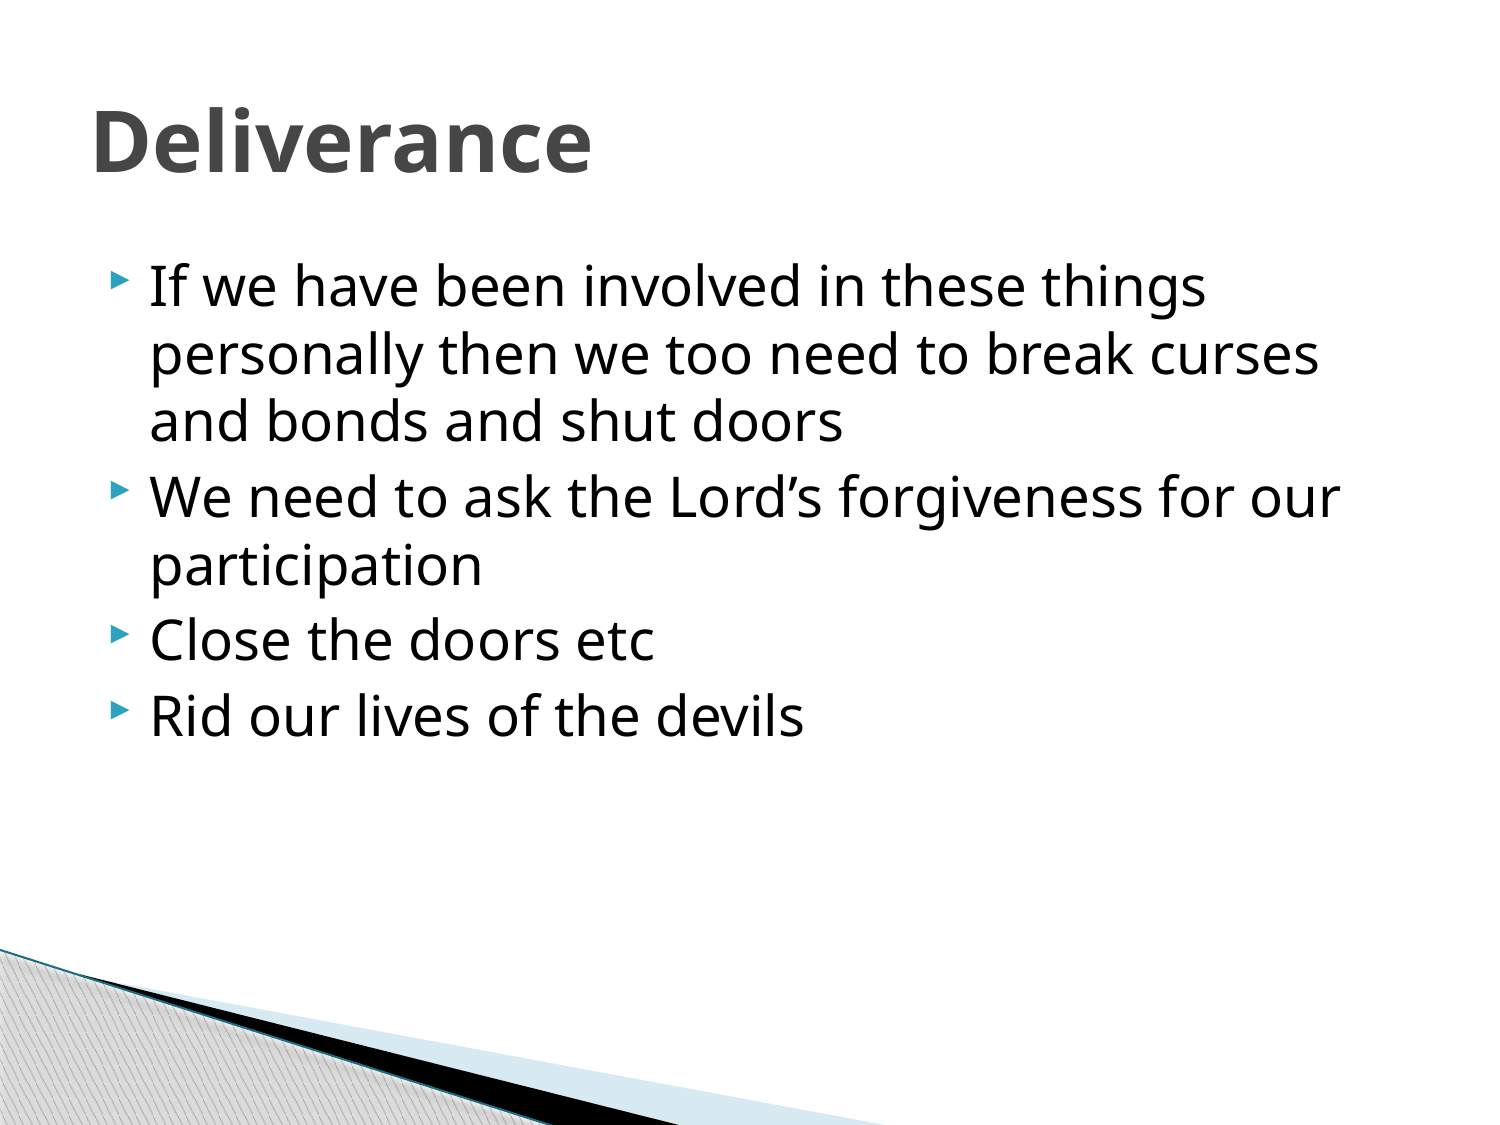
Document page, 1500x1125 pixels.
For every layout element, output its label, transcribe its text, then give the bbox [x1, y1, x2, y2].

list If we have been involved in these things personally then we too need to break curses and bonds and shut doors We need to ask the Lord’s forgiveness for our participation Close the doors etc Rid our lives of the devils [75, 243, 1425, 986]
title Deliverance [75, 45, 1425, 233]
